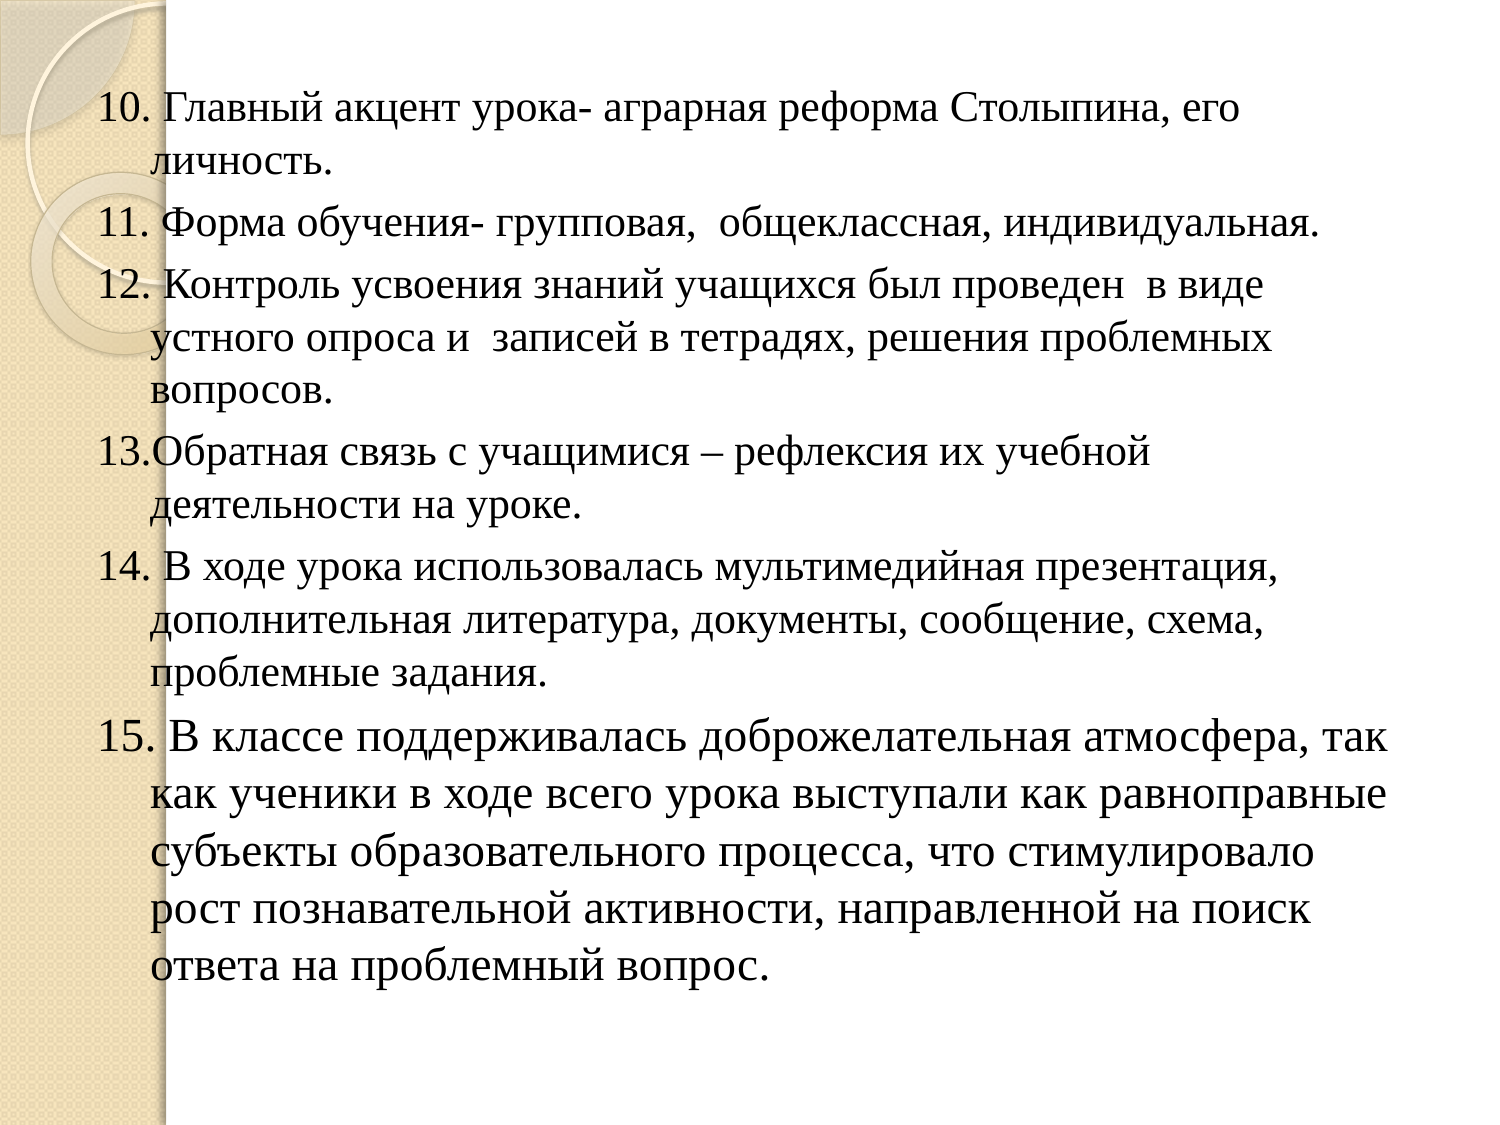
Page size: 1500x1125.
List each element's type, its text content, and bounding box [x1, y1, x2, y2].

list 10. Главный акцент урока- аграрная реформа Столыпина, его личность. 11. Форма обучения- групповая, общеклассная, индивидуальная. 12. Контроль усвоения знаний учащихся был проведен в виде устного опроса и записей в тетрадях, решения проблемных вопросов. 13.Обратная связь с учащимися – рефлексия их учебной деятельности на уроке. 14. В ходе урока использовалась мультимедийная презентация, дополнительная литература, документы, сообщение, схема, проблемные задания. 15. В классе поддерживалась доброжелательная атмосфера, так как ученики в ходе всего урока выступали как равноправные субъекты образовательного процесса, что стимулировало рост познавательной активности, направленной на поиск ответа на проблемный вопрос. [82, 70, 1425, 1005]
